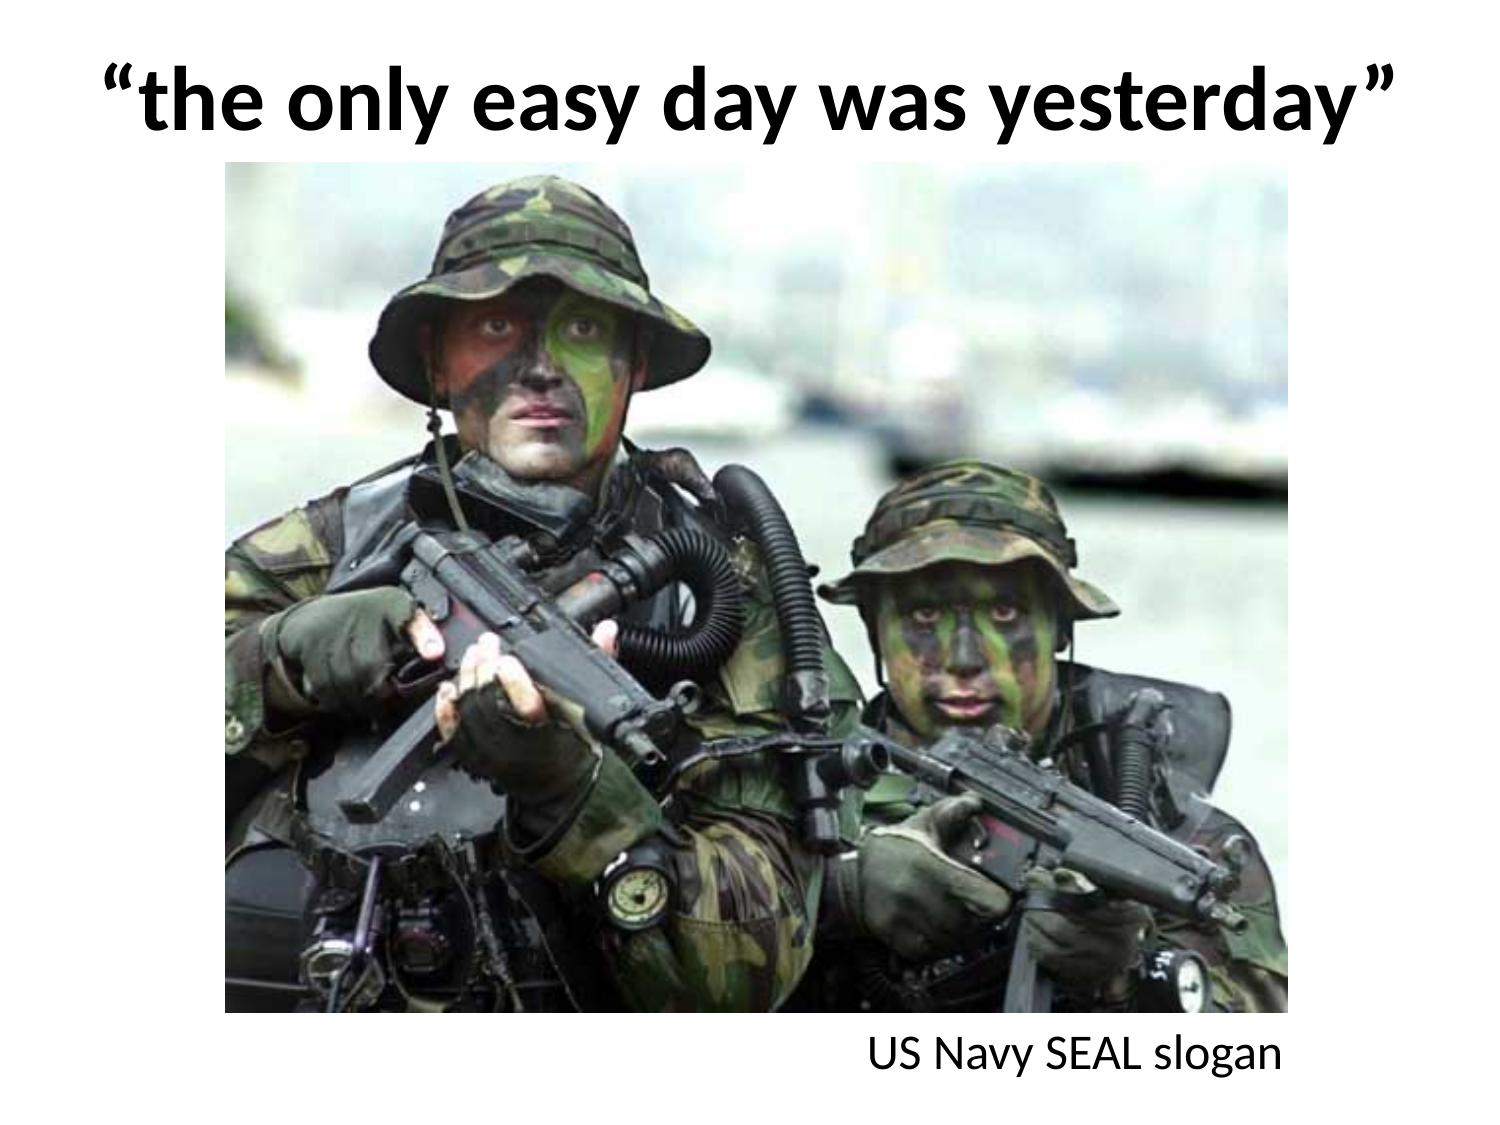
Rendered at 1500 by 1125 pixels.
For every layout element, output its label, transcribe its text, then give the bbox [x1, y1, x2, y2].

text_box US Navy SEAL slogan [852, 1012, 1299, 1088]
title “the only easy day was yesterday” [0, 0, 1500, 188]
picture [224, 162, 1288, 1013]
